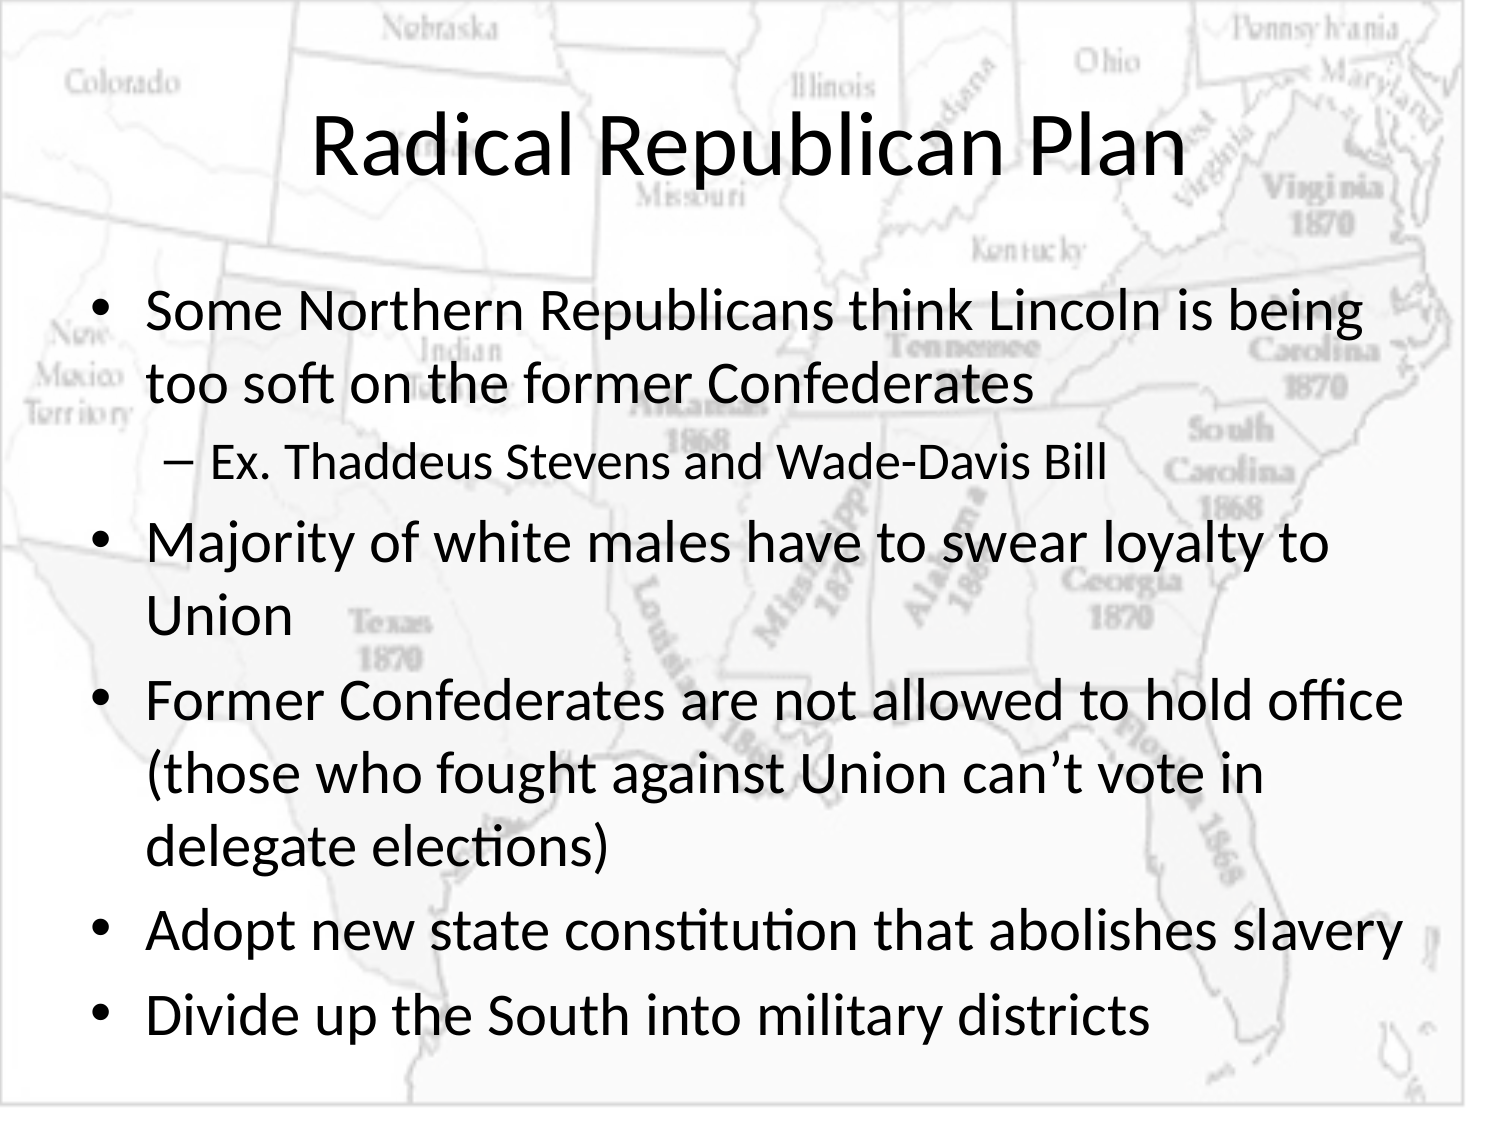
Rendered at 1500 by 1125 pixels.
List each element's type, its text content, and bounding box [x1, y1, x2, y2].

list Some Northern Republicans think Lincoln is being too soft on the former Confederates Ex. Thaddeus Stevens and Wade-Davis Bill Majority of white males have to swear loyalty to Union Former Confederates are not allowed to hold office (those who fought against Union can’t vote in delegate elections) Adopt new state constitution that abolishes slavery Divide up the South into military districts [75, 262, 1425, 1125]
title Radical Republican Plan [75, 45, 1425, 233]
